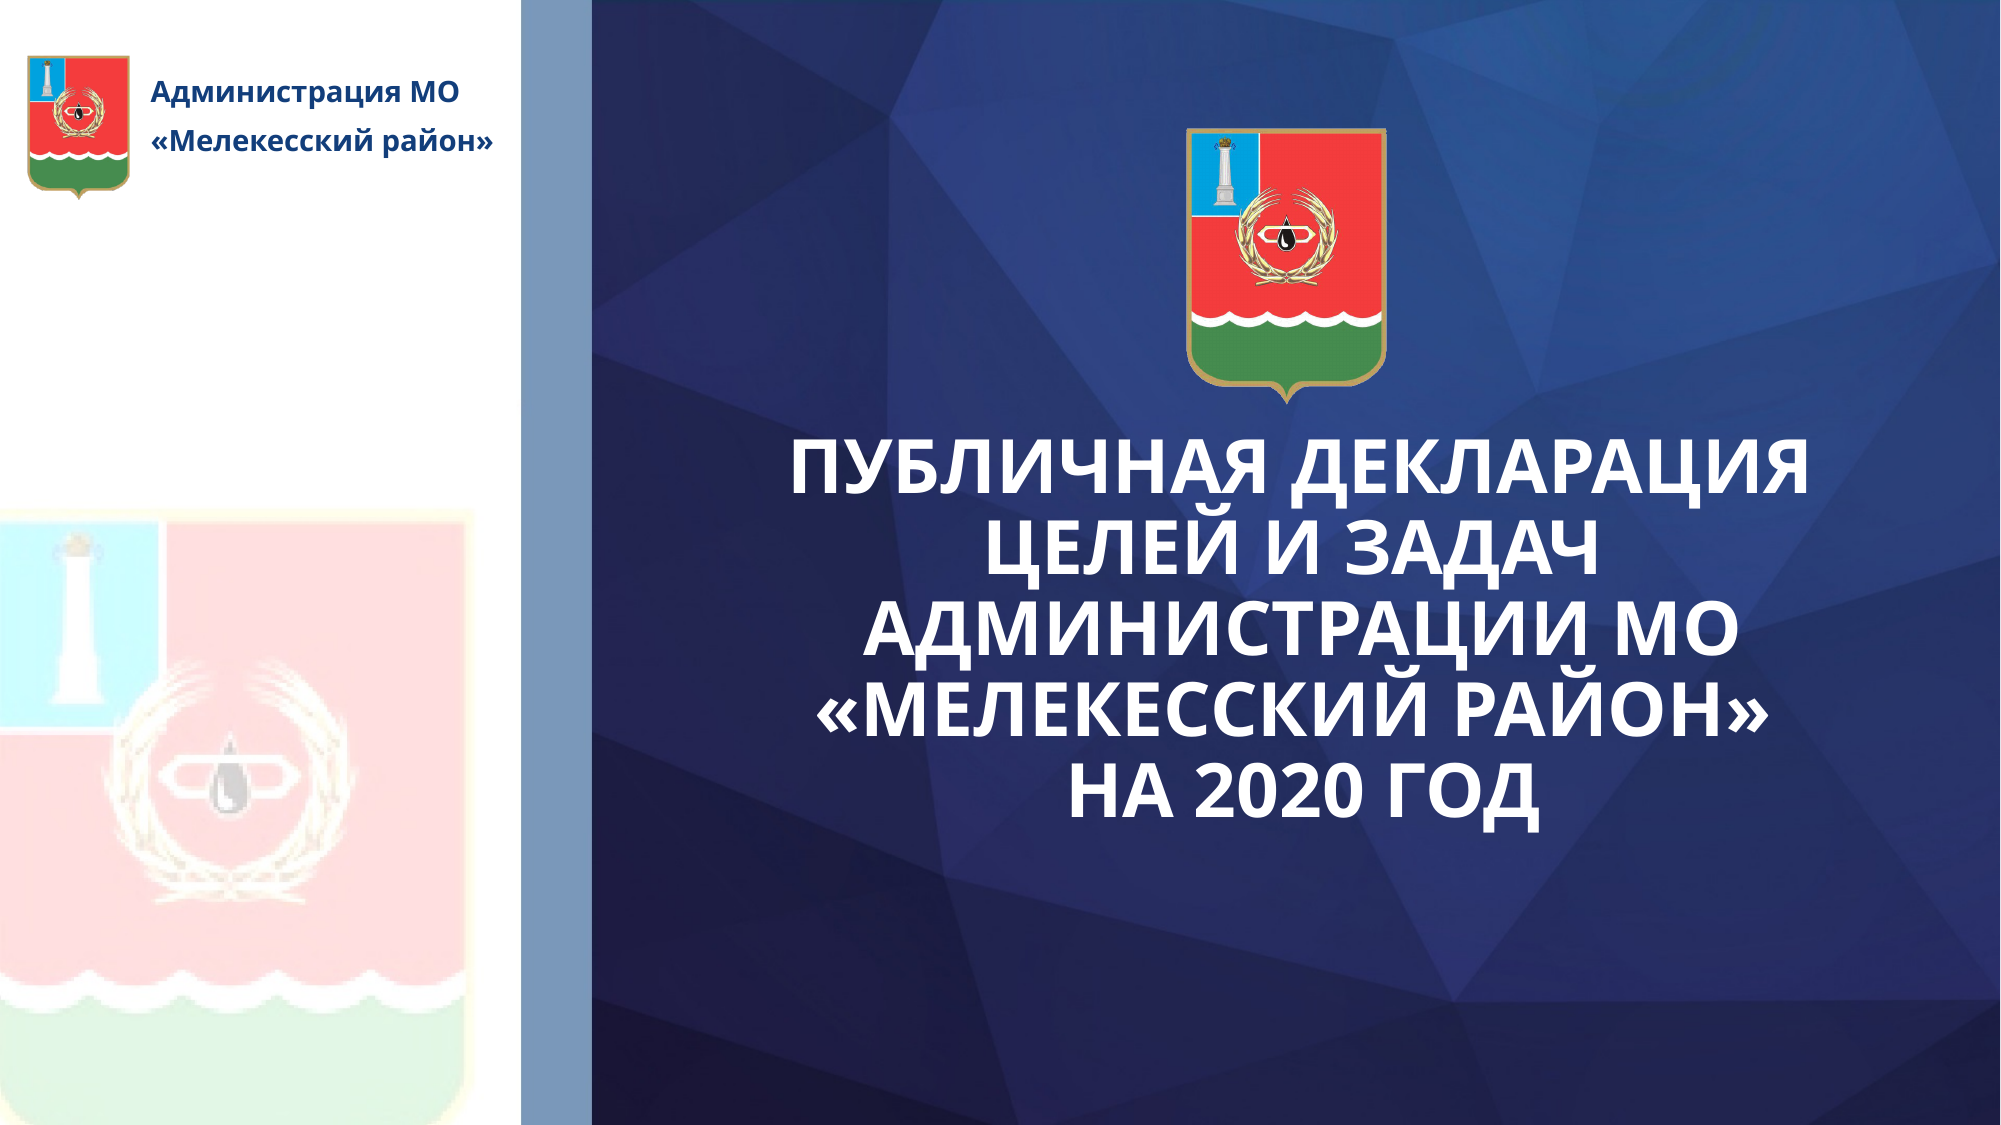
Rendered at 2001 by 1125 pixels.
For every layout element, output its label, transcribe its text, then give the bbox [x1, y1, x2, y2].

list Администрация МО «Мелекесский район» [135, 69, 522, 195]
title ПУБЛИЧНАЯ ДЕКЛАРАЦИЯ ЦЕЛЕЙ И ЗАДАЧ АДМИНИСТРАЦИИ МО «МЕЛЕКЕССКИЙ РАЙОН» НА 2020 ГОД [606, 755, 2000, 842]
picture [0, 0, 2001, 1125]
